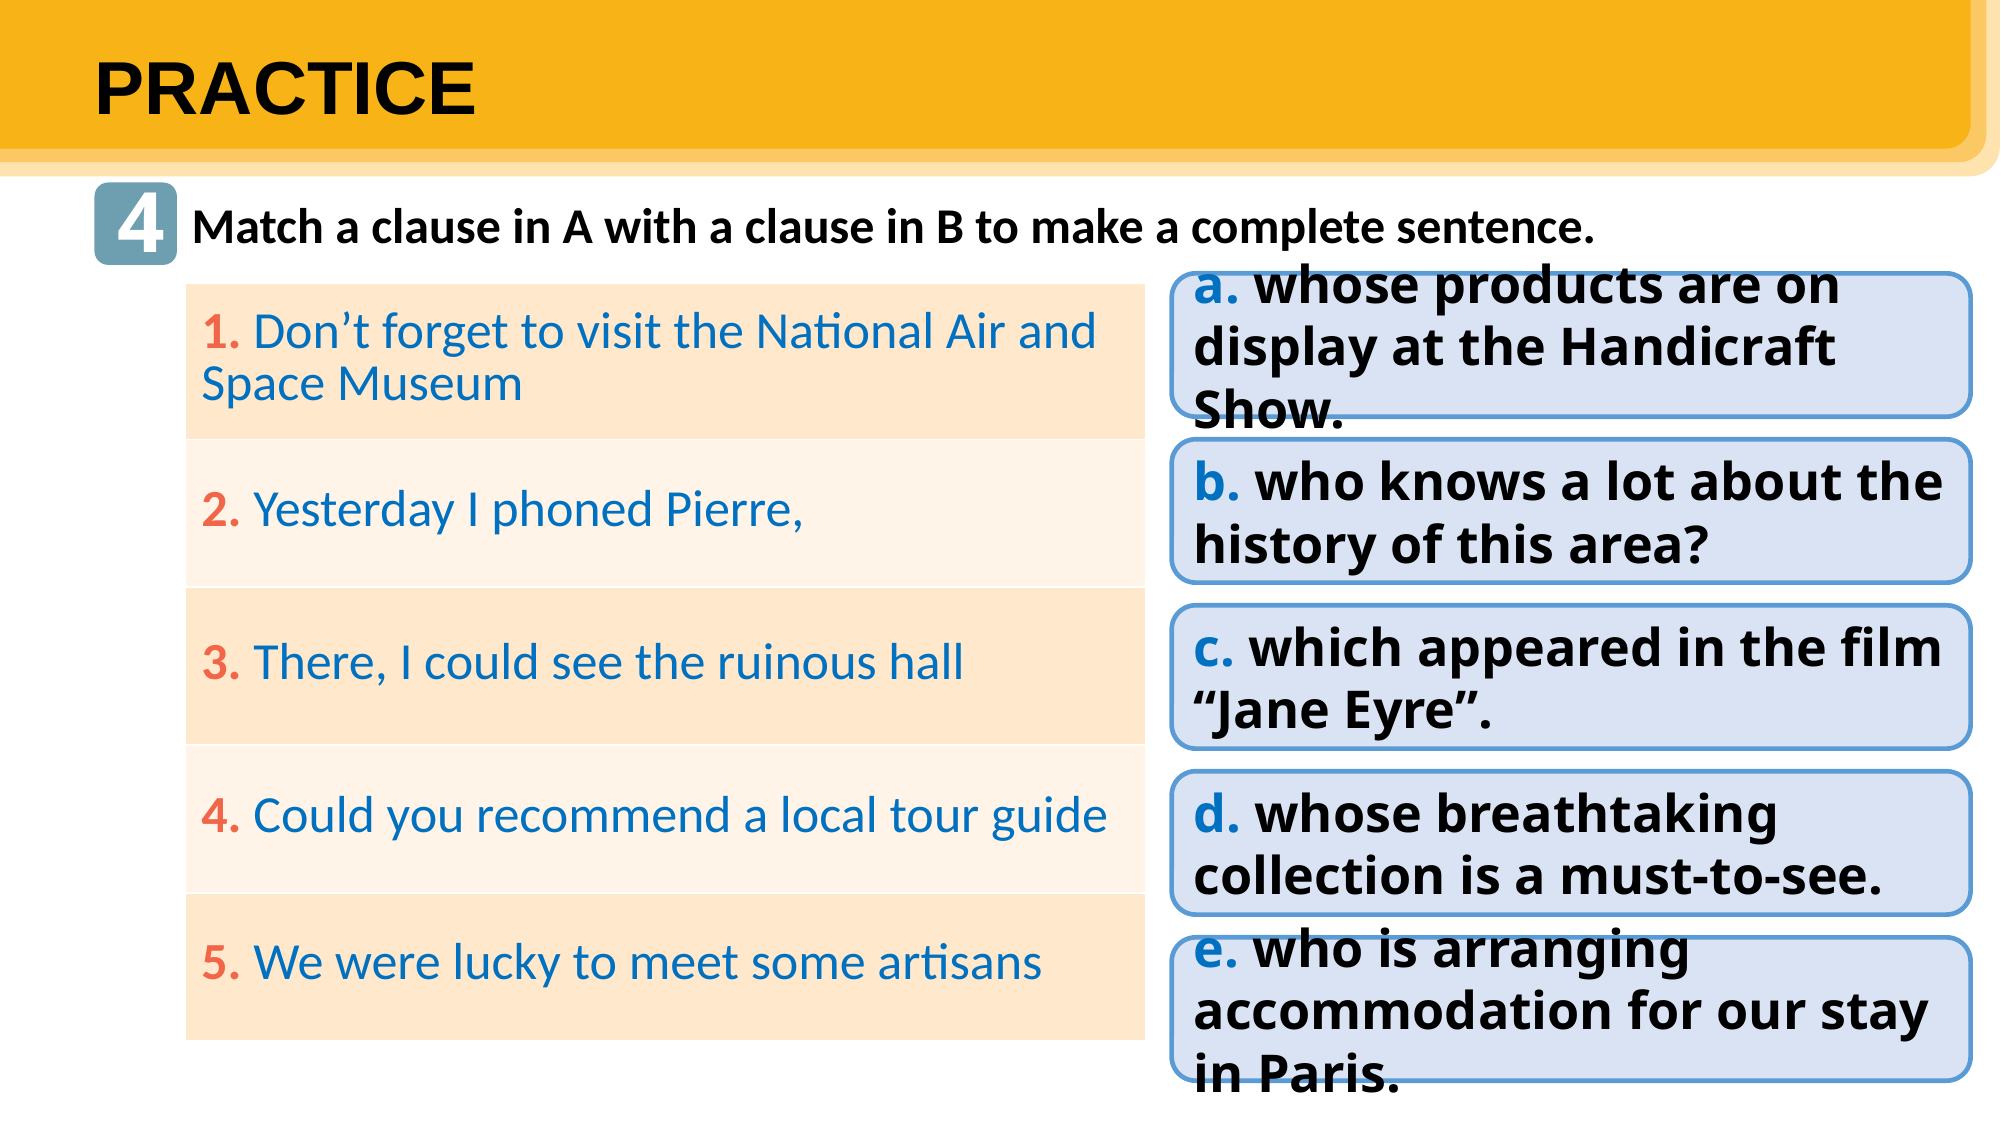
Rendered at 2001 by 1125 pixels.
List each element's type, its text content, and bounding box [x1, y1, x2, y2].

text_box d. whose breathtaking collection is a must-to-see. [1170, 770, 1972, 916]
table_cell 3. There, I could see the ruinous hall [186, 588, 1145, 744]
table_cell 2. Yesterday I phoned Pierre, [186, 440, 1145, 586]
text_box b. who knows a lot about the history of this area? [1170, 438, 1972, 584]
table_cell 4. Could you recommend a local tour guide [186, 746, 1145, 892]
text_box [169, 182, 178, 265]
table_cell 5. We were lucky to meet some artisans [186, 894, 1145, 1040]
table_header 1. Don’t forget to visit the National Air and Space Museum [186, 284, 1145, 439]
text_box 4 [103, 177, 169, 277]
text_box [0, 0, 2000, 177]
text_box Match a clause in A with a clause in B to make a complete sentence. [176, 185, 1952, 261]
text_box a. whose products are on display at the Handicraft Show. [1170, 272, 1972, 418]
text_box [93, 182, 103, 265]
text_box c. which appeared in the film “Jane Eyre”. [1170, 604, 1972, 750]
text_box e. who is arranging accommodation for our stay in Paris. [1170, 936, 1972, 1082]
